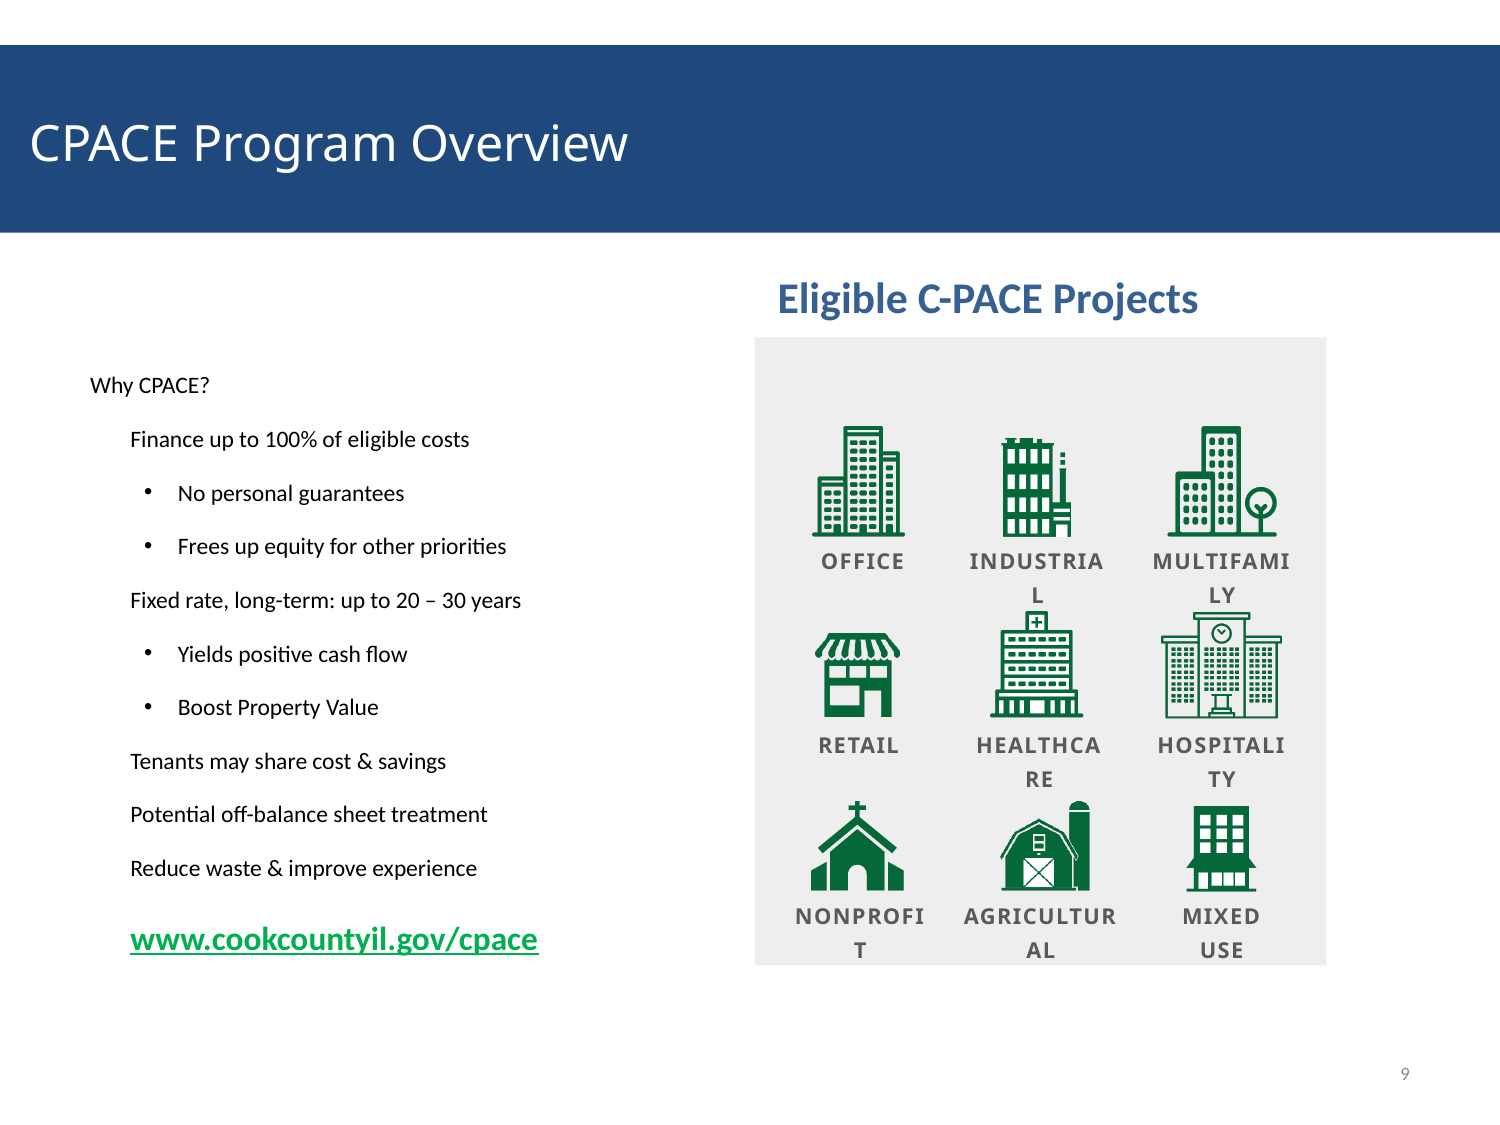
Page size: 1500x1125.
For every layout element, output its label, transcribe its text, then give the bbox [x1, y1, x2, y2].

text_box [802, 426, 924, 579]
list Why CPACE? Finance up to 100% of eligible costs No personal guarantees Frees up equity for other priorities Fixed rate, long-term: up to 20 – 30 years Yields positive cash flow Boost Property Value Tenants may share cost & savings Potential off-balance sheet treatment Reduce waste & improve experience www.cookcountyil.gov/cpace [75, 337, 738, 966]
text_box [956, 801, 1125, 934]
list Eligible C-PACE Projects [762, 262, 1425, 1005]
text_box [788, 801, 932, 934]
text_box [1161, 805, 1283, 934]
text_box [753, 335, 1329, 968]
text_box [968, 611, 1110, 762]
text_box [1150, 612, 1293, 762]
slide_number 9 [1074, 1042, 1425, 1103]
title CPACE Program Overview [0, 42, 1500, 236]
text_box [1146, 426, 1298, 579]
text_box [798, 632, 919, 762]
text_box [966, 438, 1109, 578]
